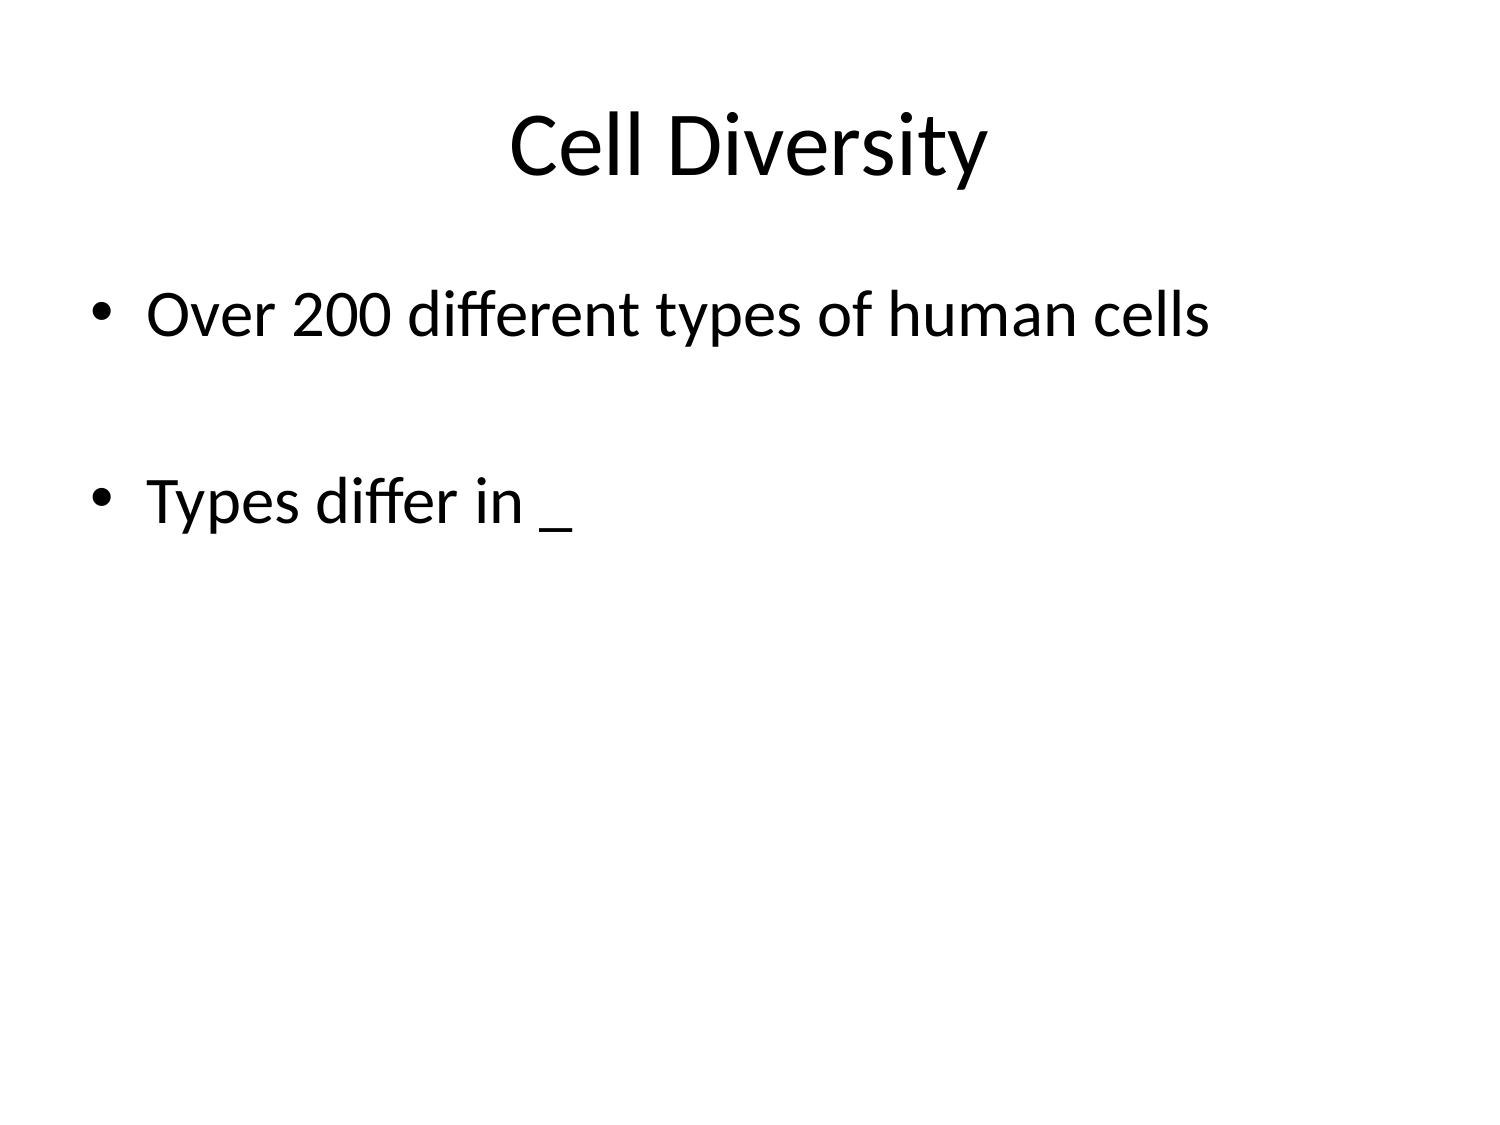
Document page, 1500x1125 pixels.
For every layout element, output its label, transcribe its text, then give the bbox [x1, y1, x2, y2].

title Cell Diversity [75, 45, 1425, 233]
list Over 200 different types of human cells Types differ in _ [75, 262, 1425, 963]
